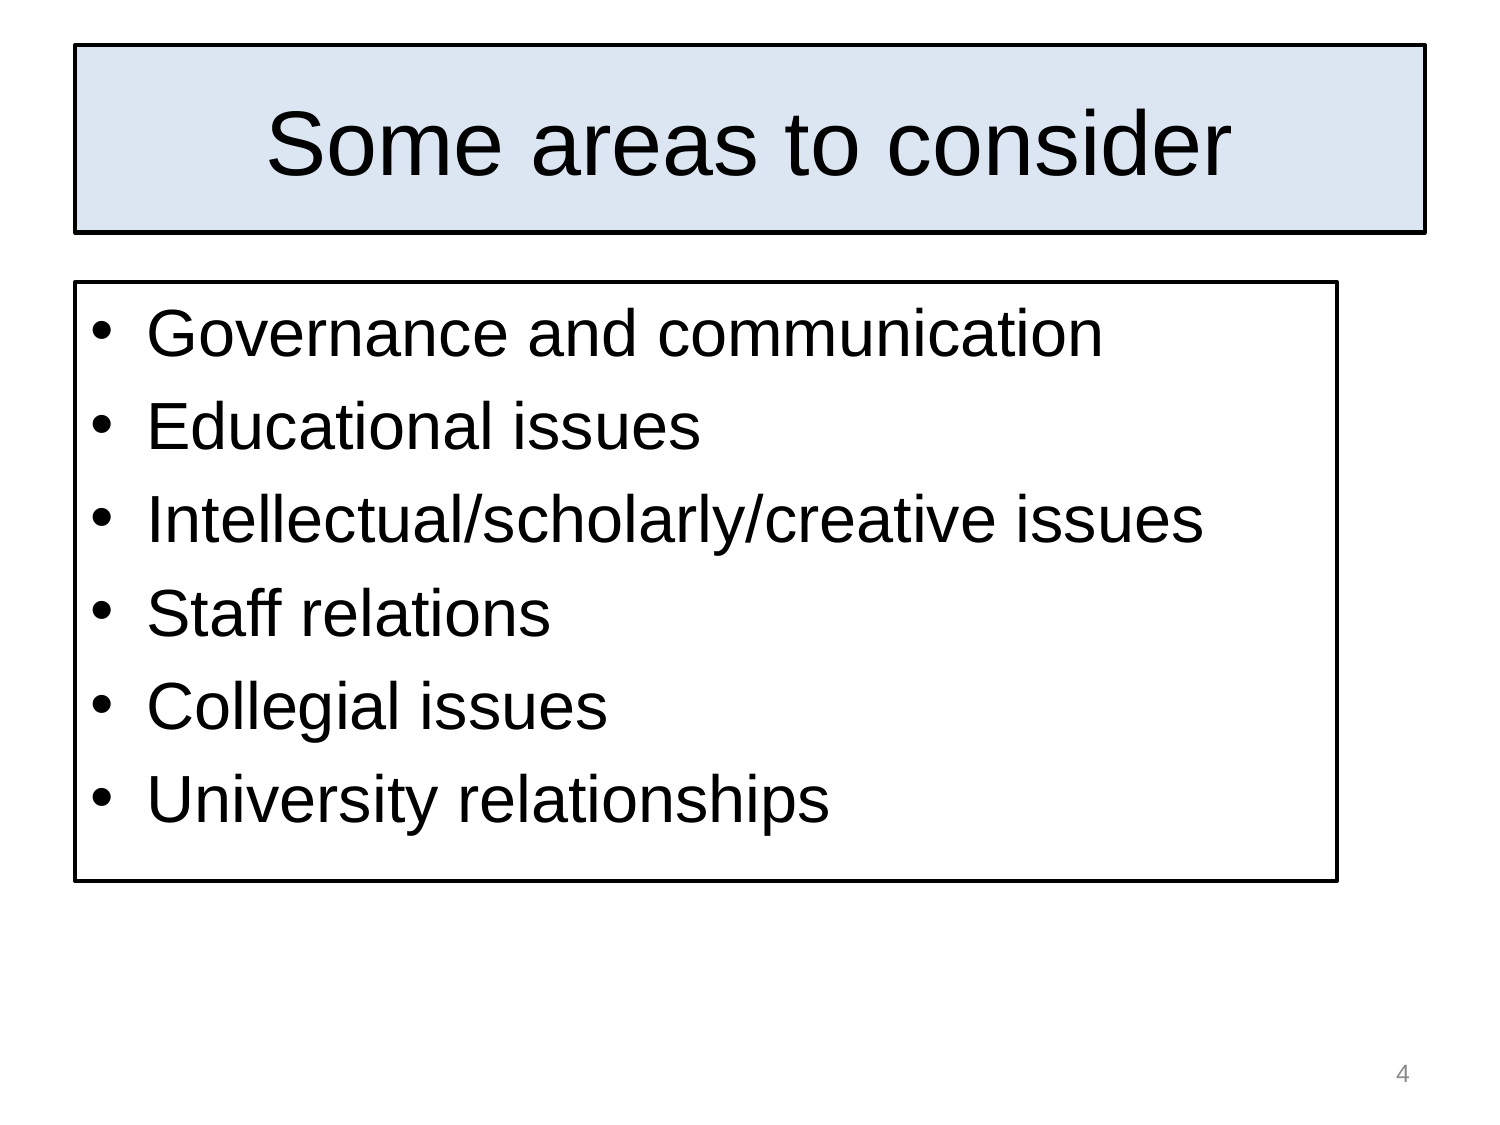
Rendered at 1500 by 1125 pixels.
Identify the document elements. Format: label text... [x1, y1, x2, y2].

list Governance and communication Educational issues Intellectual/scholarly/creative issues Staff relations Collegial issues University relationships [73, 280, 1339, 883]
title Some areas to consider [73, 43, 1427, 235]
slide_number 4 [1074, 1042, 1425, 1103]
